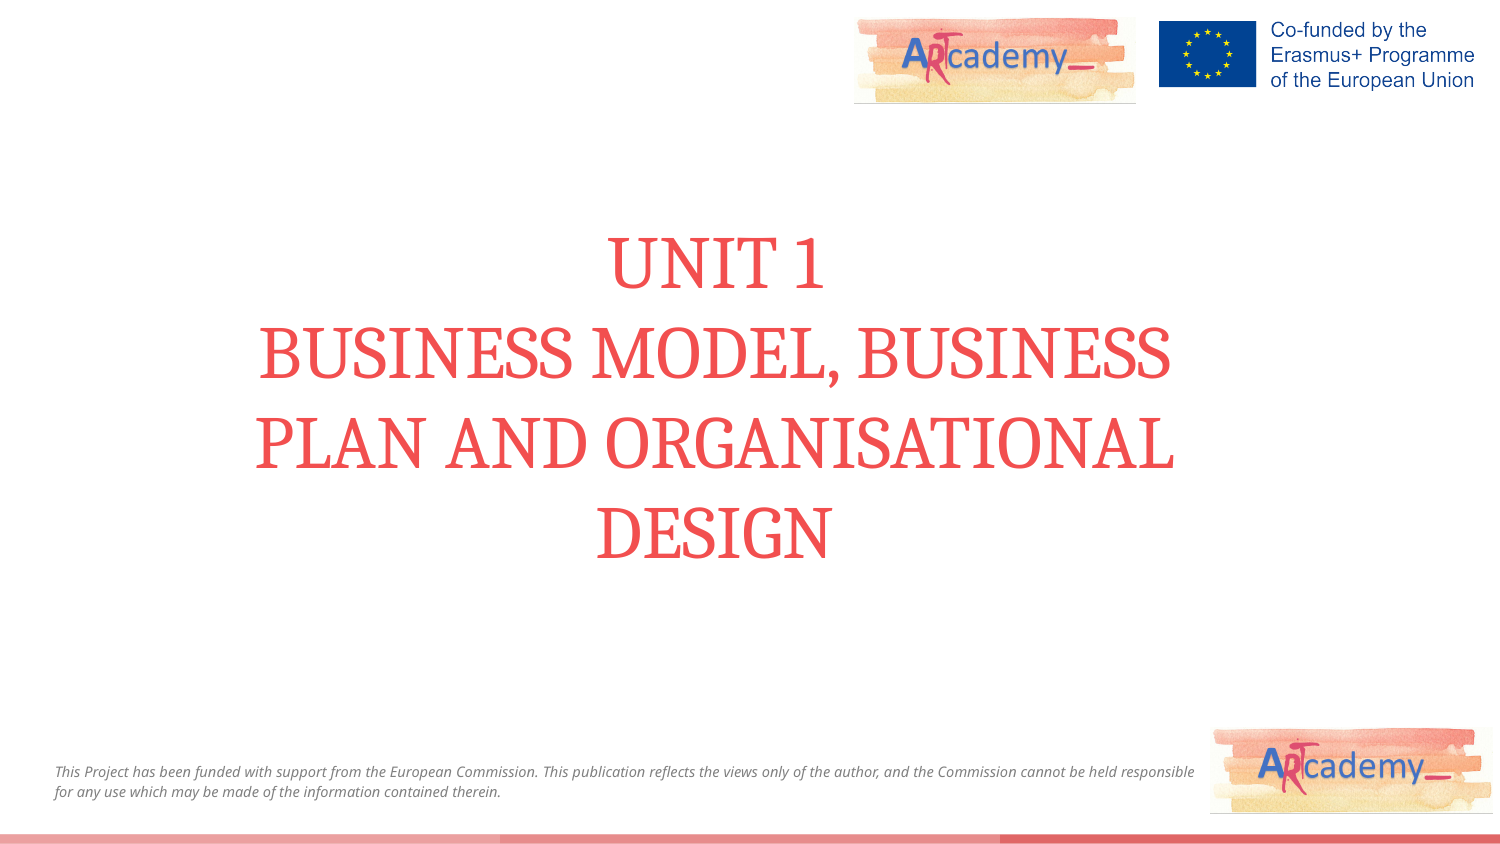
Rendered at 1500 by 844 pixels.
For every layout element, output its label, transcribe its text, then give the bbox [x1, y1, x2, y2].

text_box This Project has been funded with support from the European Commission. This publication reflects the views only of the author, and the Commission cannot be held responsible for any use which may be made of the information contained therein. [39, 754, 1205, 799]
title UNIT 1 BUSINESS MODEL, BUSINESS PLAN AND ORGANISATIONAL DESIGN [181, 210, 1249, 589]
picture [1210, 709, 1493, 844]
picture [1158, 21, 1474, 91]
picture [854, 0, 1137, 134]
